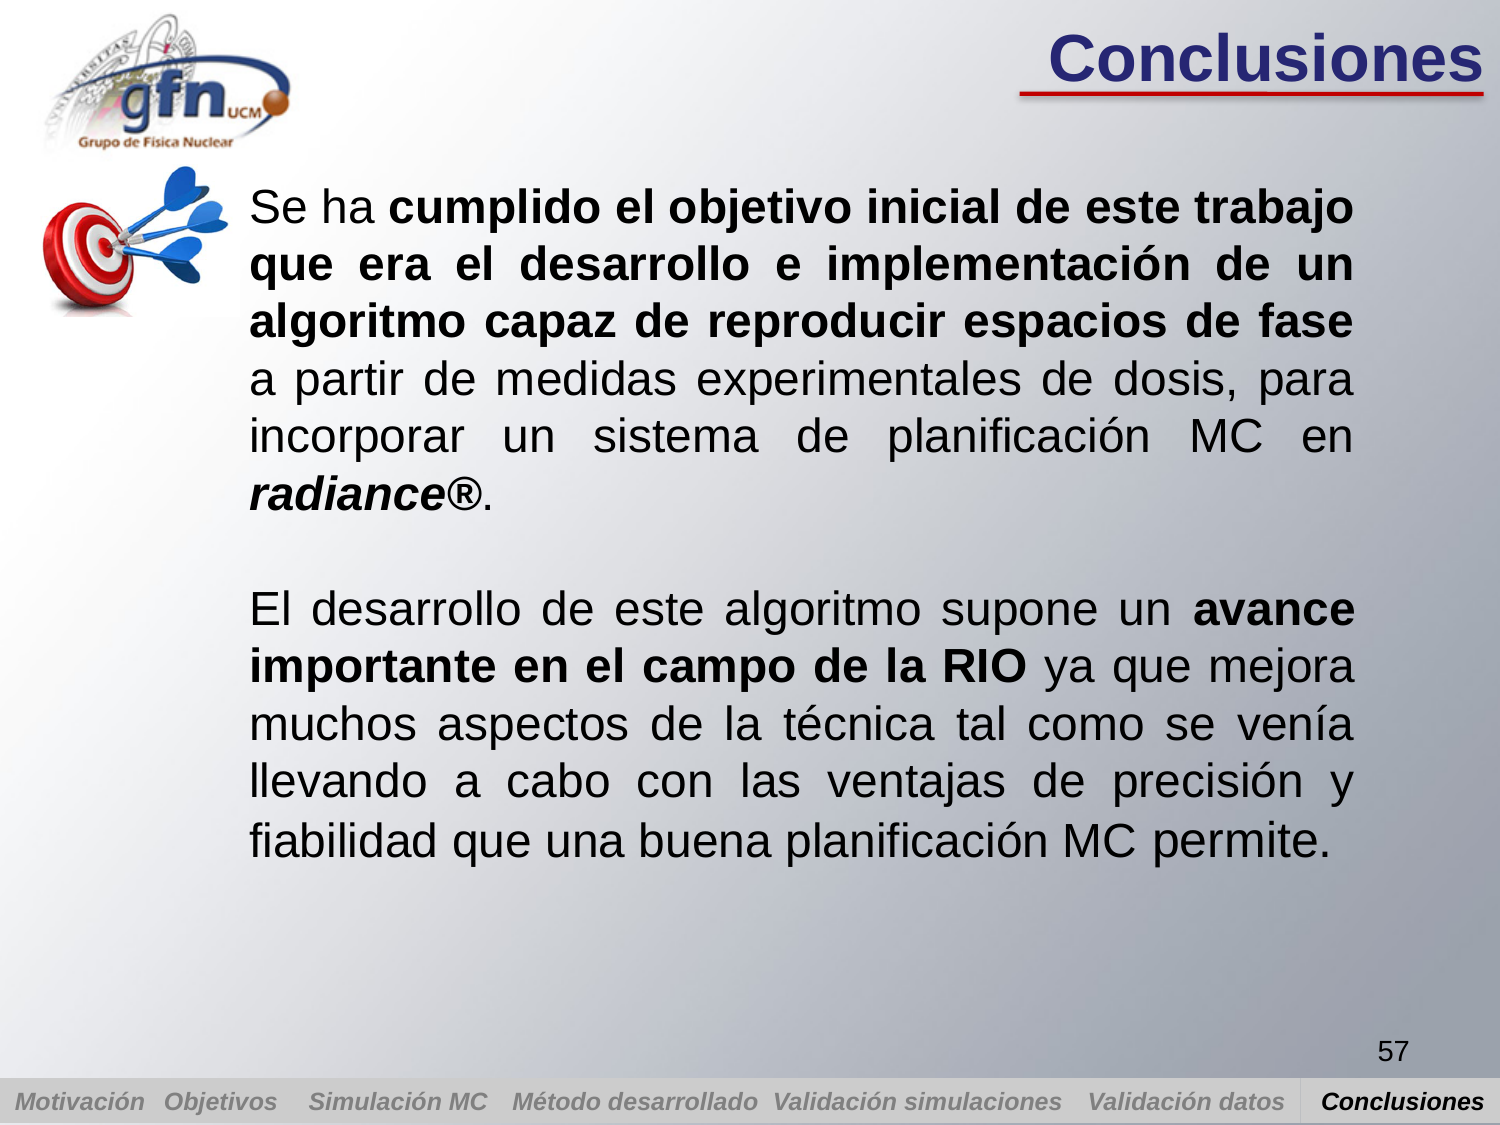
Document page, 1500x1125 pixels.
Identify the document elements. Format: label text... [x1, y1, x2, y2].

slide_number 57 [1074, 1024, 1425, 1076]
text_box Se ha cumplido el objetivo inicial de este trabajo que era el desarrollo e implementación de un algoritmo capaz de reproducir espacios de fase a partir de medidas experimentales de dosis, para incorporar un sistema de planificación MC en radiance®. El desarrollo de este algoritmo supone un avance importante en el campo de la RIO ya que mejora muchos aspectos de la técnica tal como se venía llevando a cabo con las ventajas de precisión y fiabilidad que una buena planificación MC permite. [234, 167, 1371, 875]
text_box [0, 1077, 1500, 1125]
picture [0, 0, 1500, 1077]
text_box Conclusiones [808, 7, 1500, 102]
